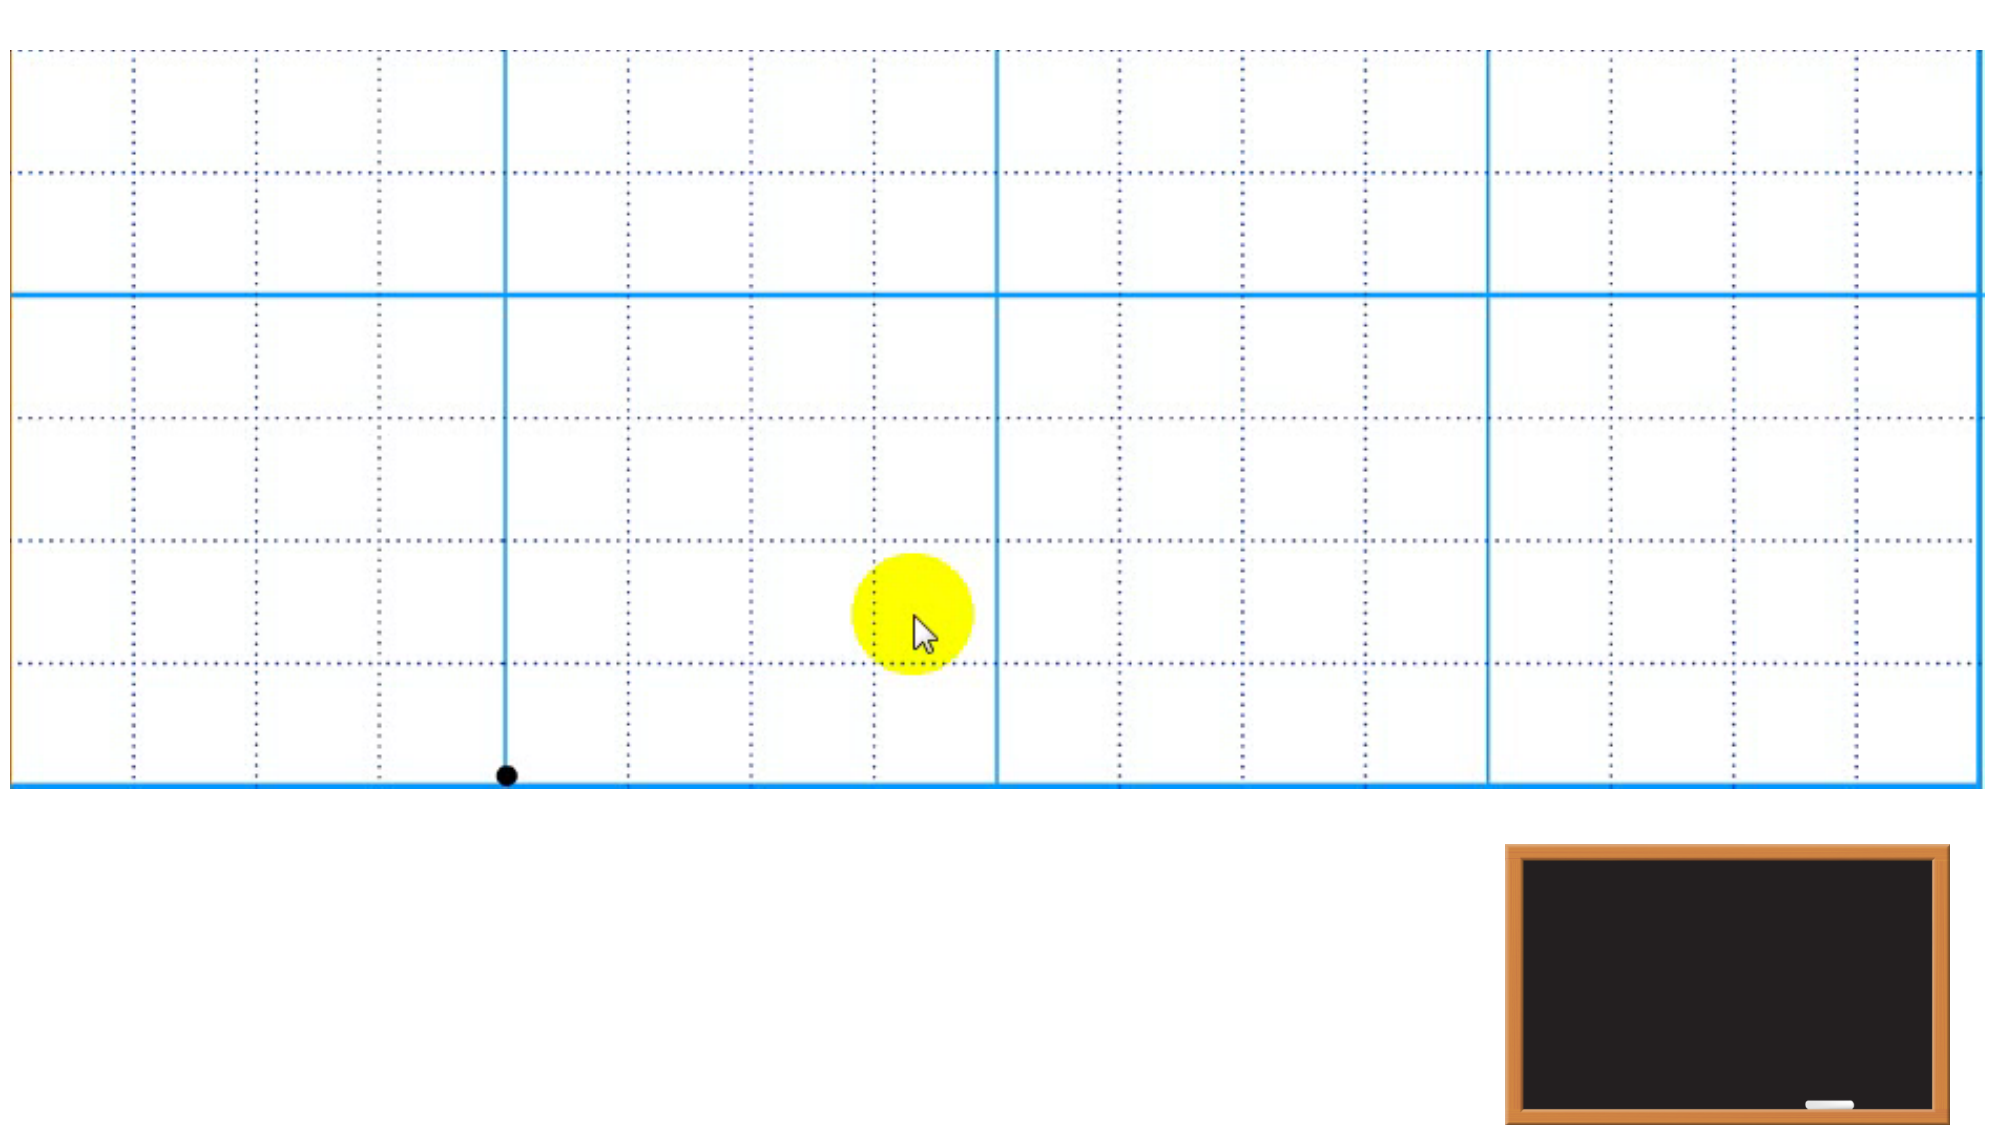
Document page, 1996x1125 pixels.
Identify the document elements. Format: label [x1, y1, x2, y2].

picture [1505, 843, 1951, 1125]
list [9, 49, 1986, 790]
